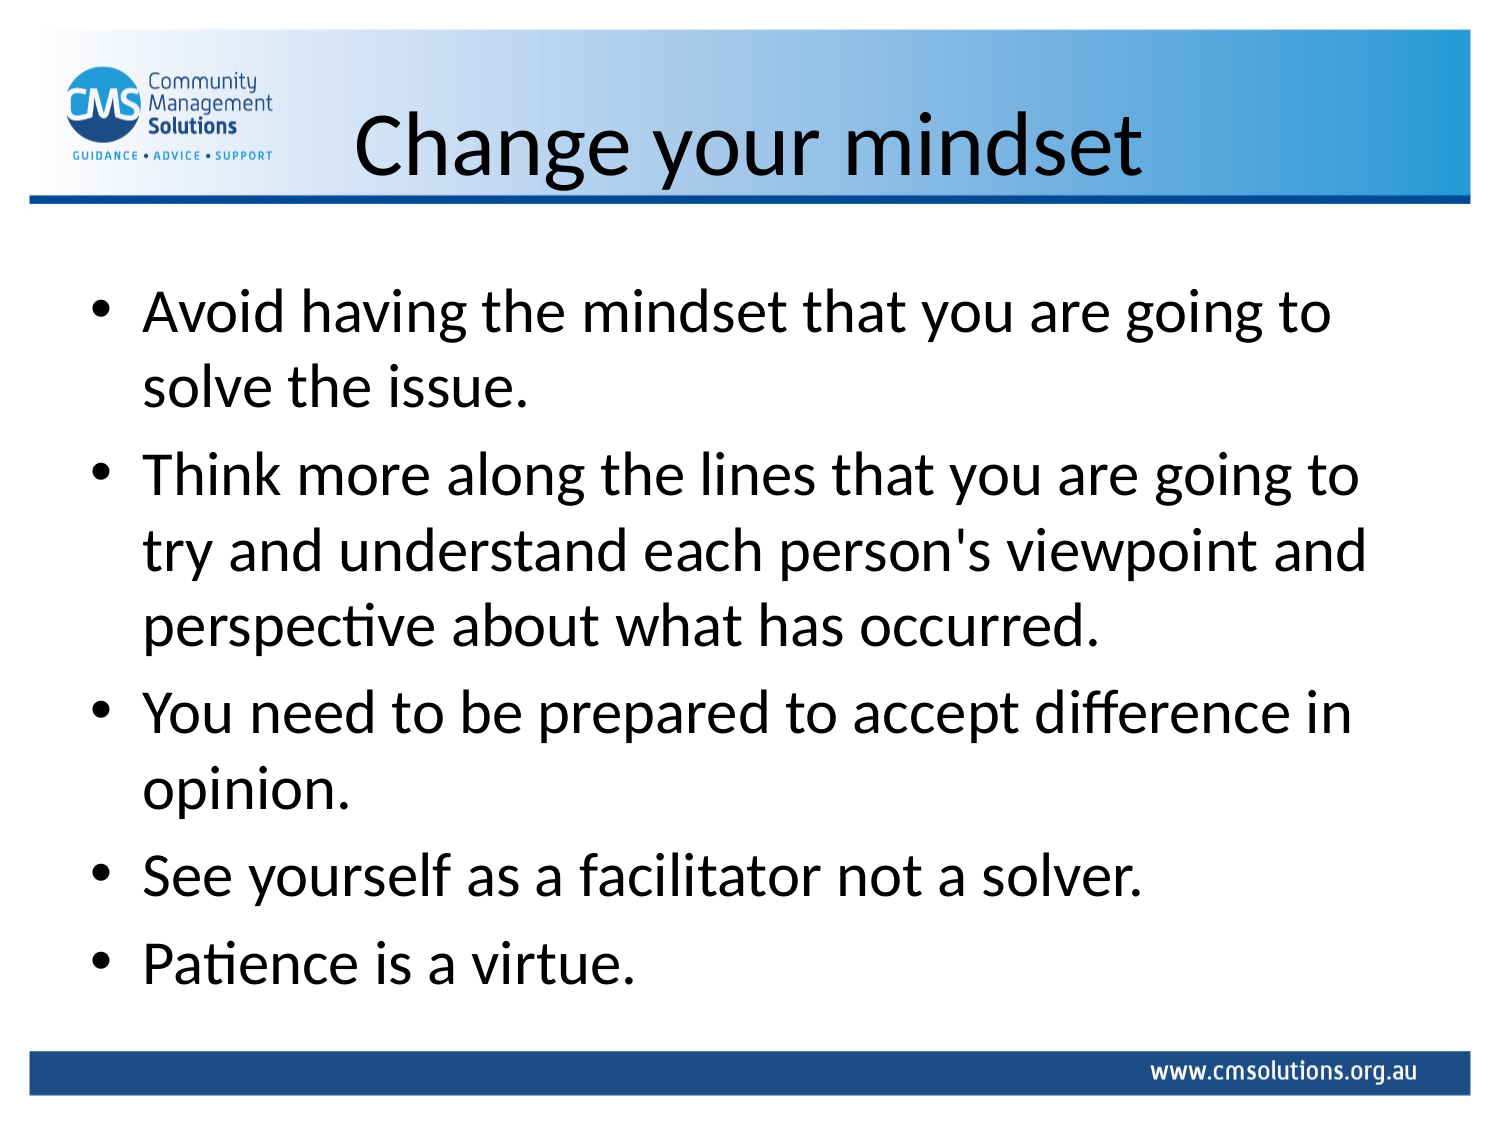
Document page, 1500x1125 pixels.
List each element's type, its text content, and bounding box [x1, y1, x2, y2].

title Change your mindset [75, 45, 1425, 233]
picture [0, 1026, 1500, 1125]
list Avoid having the mindset that you are going to solve the issue. Think more along the lines that you are going to try and understand each person's viewpoint and perspective about what has occurred. You need to be prepared to accept difference in opinion. See yourself as a facilitator not a solver. Patience is a virtue. [75, 262, 1425, 1005]
picture [0, 0, 1500, 231]
